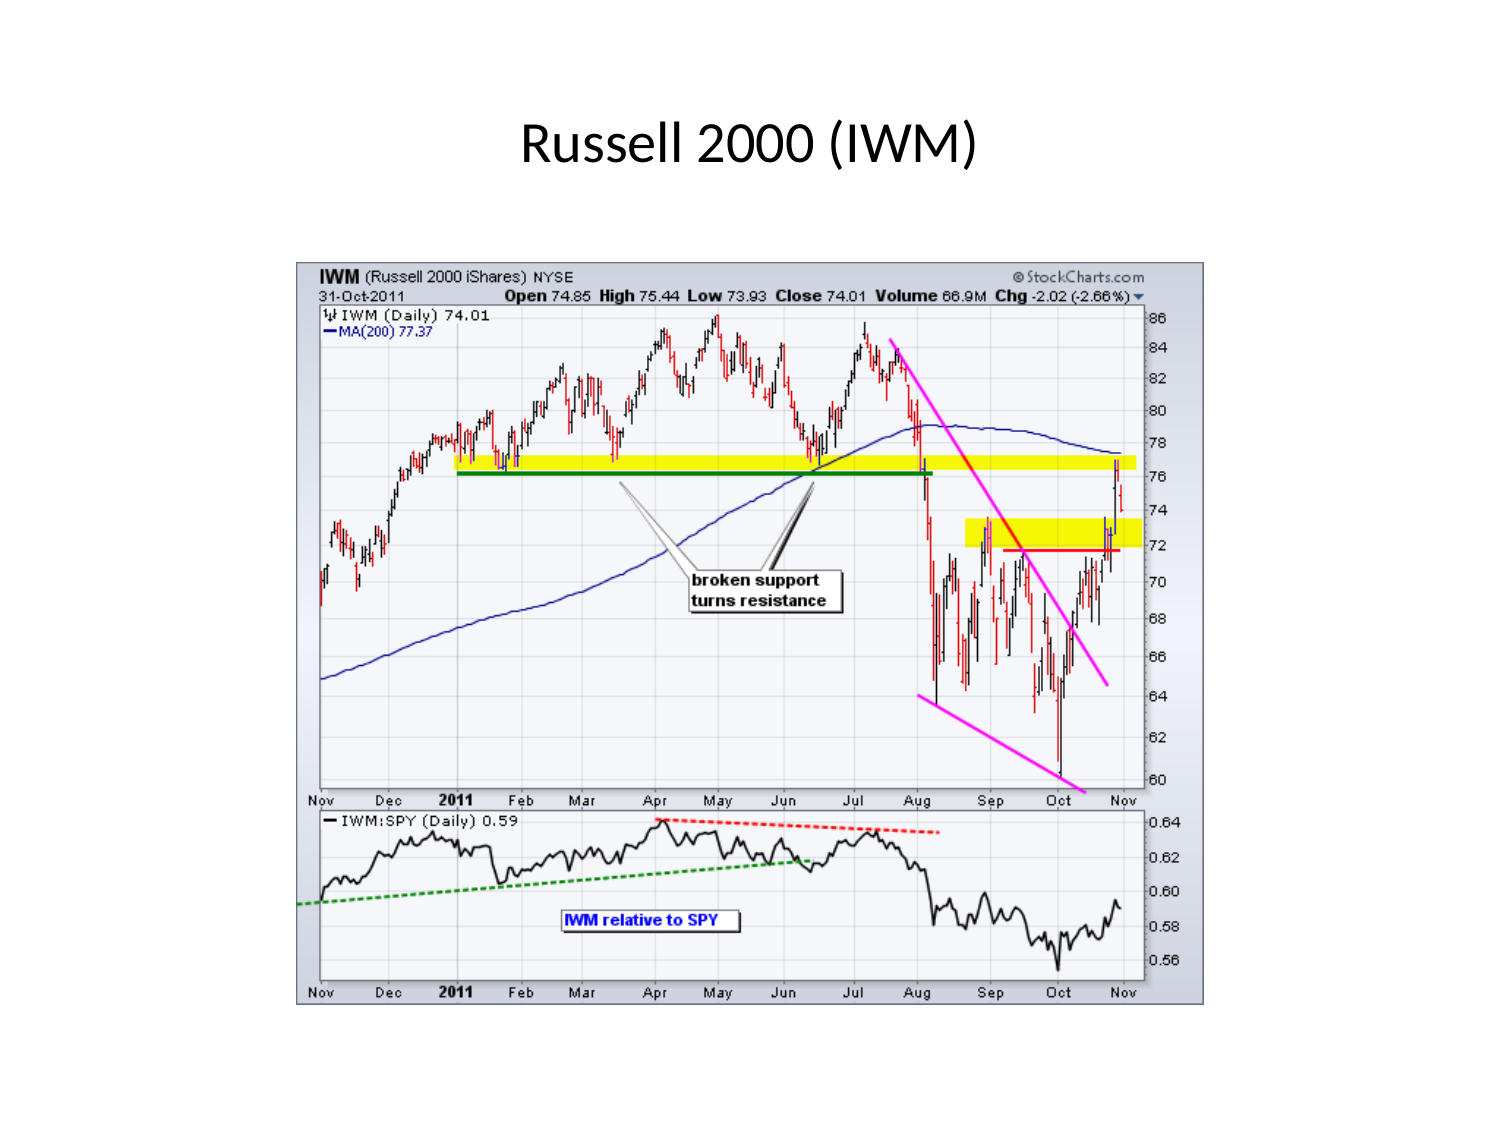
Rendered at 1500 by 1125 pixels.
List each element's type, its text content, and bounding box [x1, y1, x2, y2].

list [295, 262, 1205, 1006]
title Russell 2000 (IWM) [74, 44, 1426, 233]
